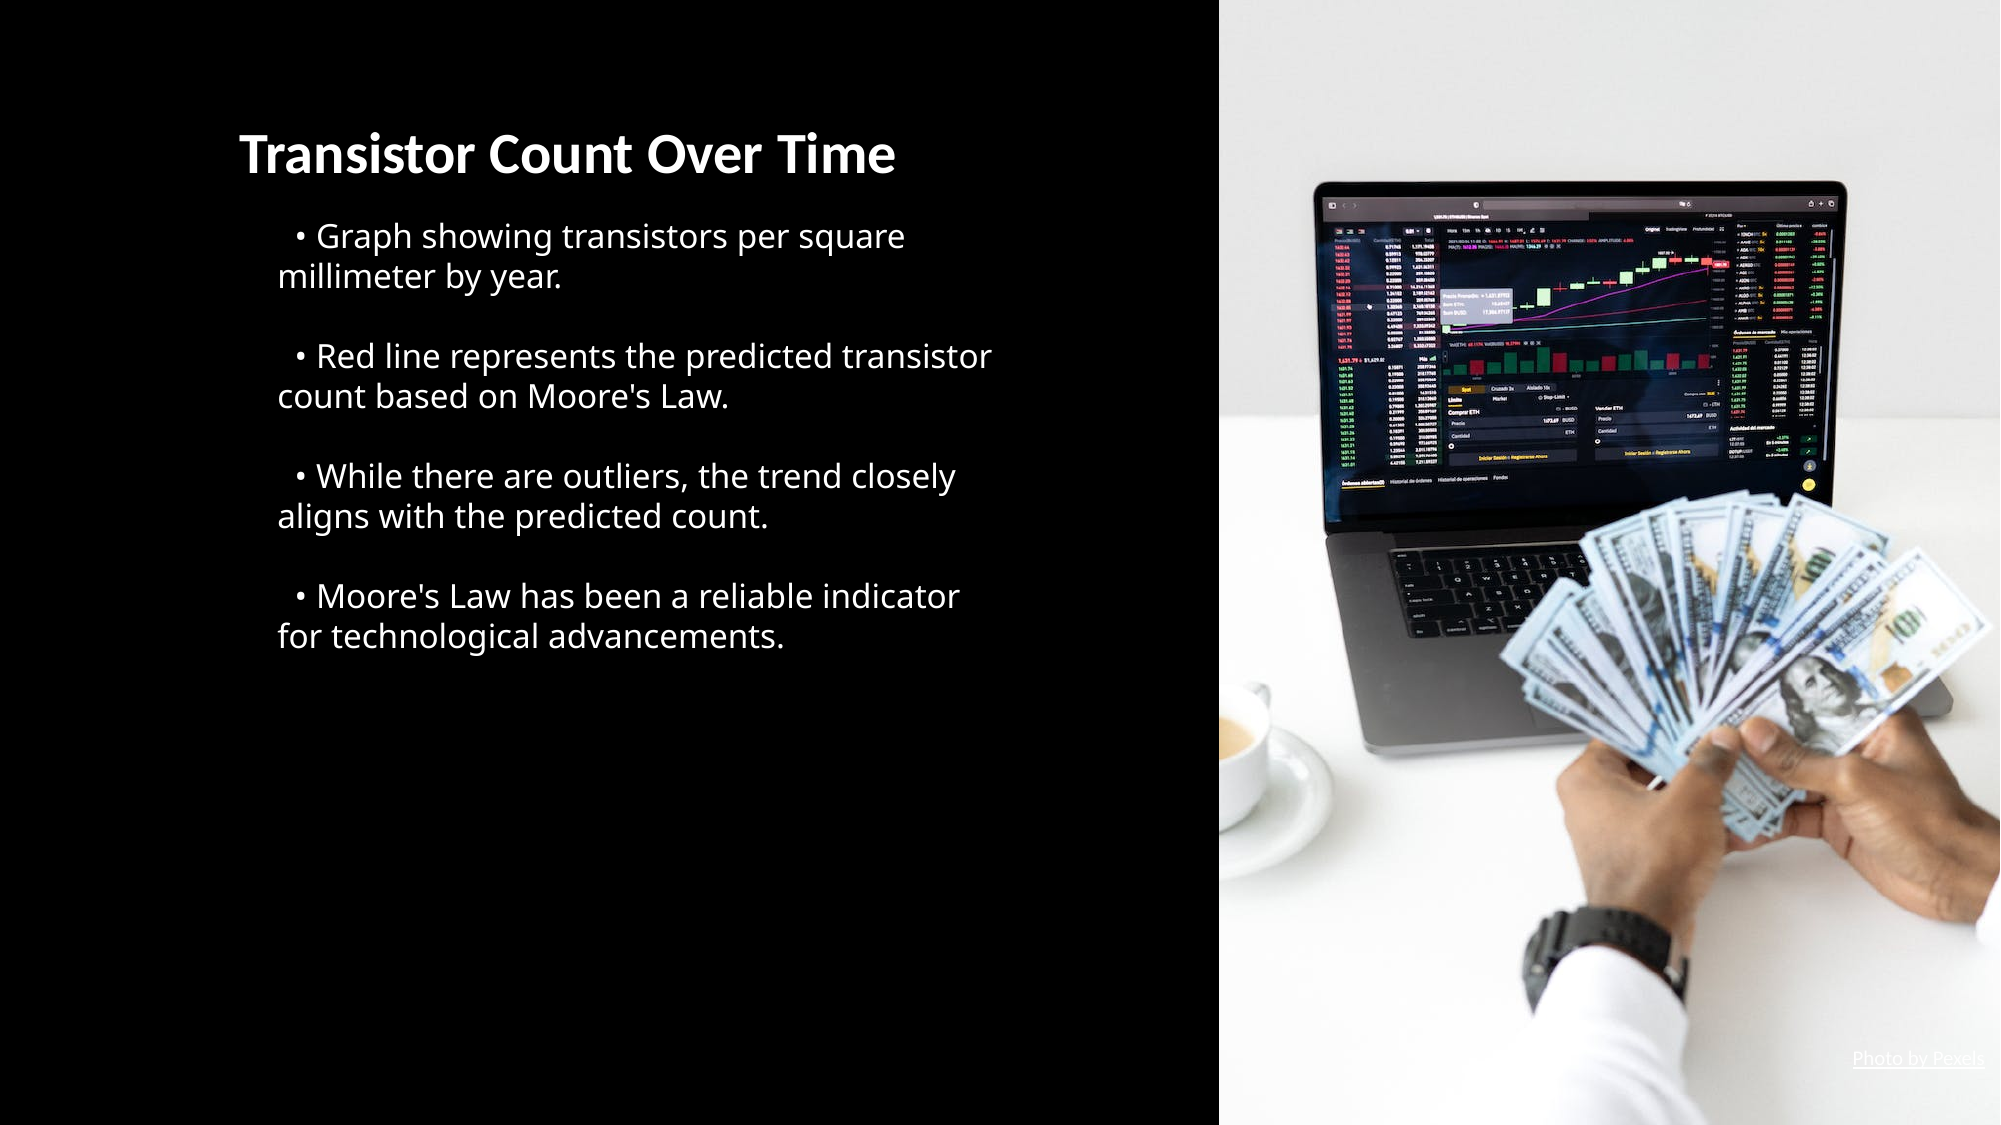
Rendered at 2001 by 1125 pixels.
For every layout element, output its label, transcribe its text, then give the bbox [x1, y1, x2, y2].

text_box Transistor Count Over Time [225, 112, 1219, 188]
text_box • Moore's Law has been a reliable indicator for technological advancements. [262, 577, 1013, 653]
text_box • Red line represents the predicted transistor count based on Moore's Law. [262, 337, 1013, 413]
text_box • Graph showing transistors per square millimeter by year. [262, 217, 1013, 293]
text_box • While there are outliers, the trend closely aligns with the predicted count. [262, 457, 1013, 533]
picture [1219, 0, 2000, 1125]
